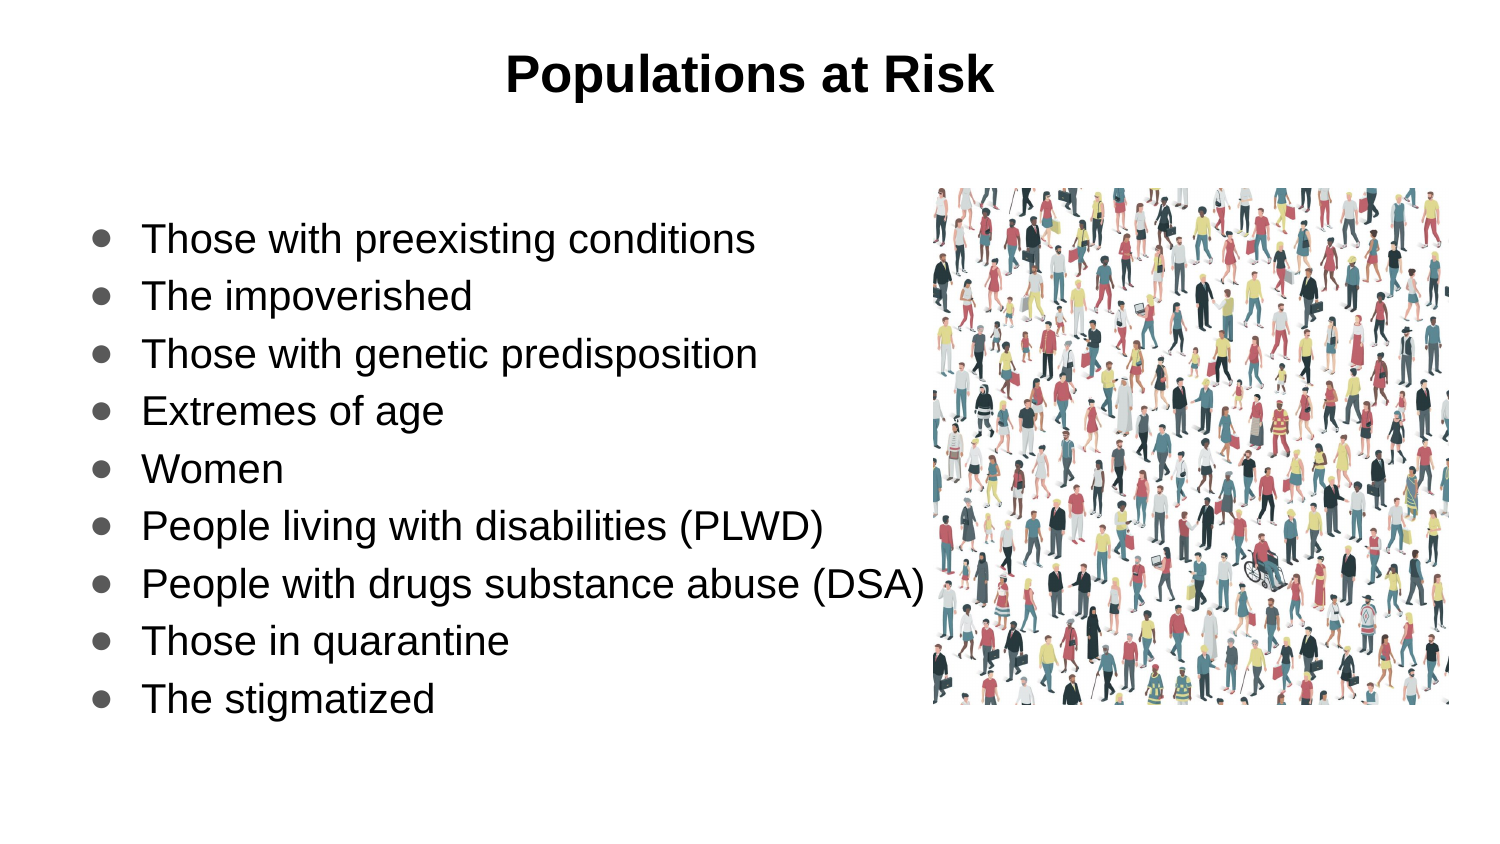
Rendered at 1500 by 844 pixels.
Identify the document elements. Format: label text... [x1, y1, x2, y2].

list Those with preexisting conditions The impoverished Those with genetic predisposition Extremes of age Women People living with disabilities (PLWD) People with drugs substance abuse (DSA) Those in quarantine The stigmatized [51, 189, 1449, 750]
picture [933, 188, 1450, 705]
title Populations at Risk [51, 24, 1449, 119]
